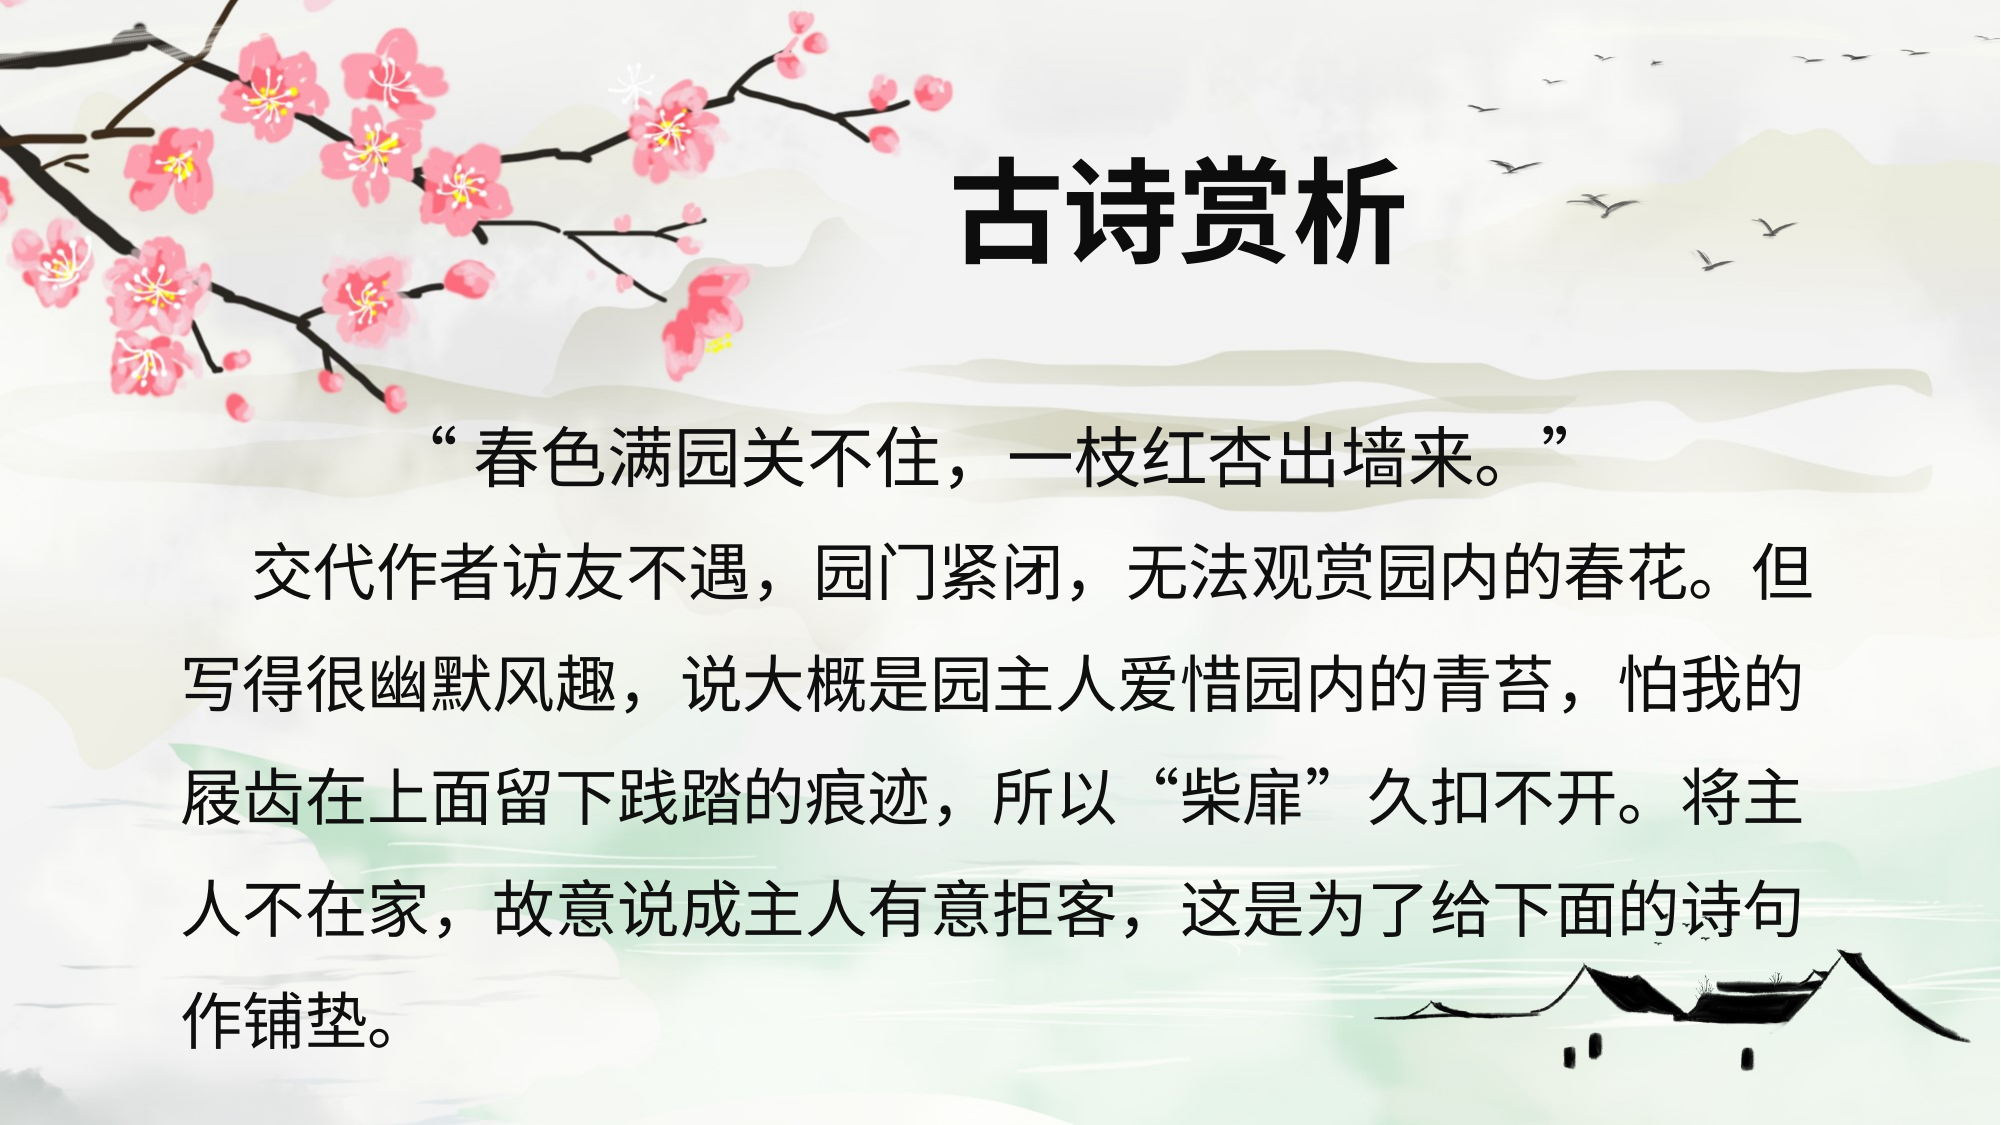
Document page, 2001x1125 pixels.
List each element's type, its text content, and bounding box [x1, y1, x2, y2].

text_box 古诗赏析 [934, 132, 1423, 286]
picture [0, 0, 2001, 1125]
text_box “春色满园关不住，一枝红杏出墙来。” 交代作者访友不遇，园门紧闭，无法观赏园内的春花。但写得很幽默风趣，说大概是园主人爱惜园内的青苔，怕我的屐齿在上面留下践踏的痕迹，所以“柴扉”久扣不开。将主人不在家，故意说成主人有意拒客，这是为了给下面的诗句作铺垫。 [165, 368, 1835, 1065]
